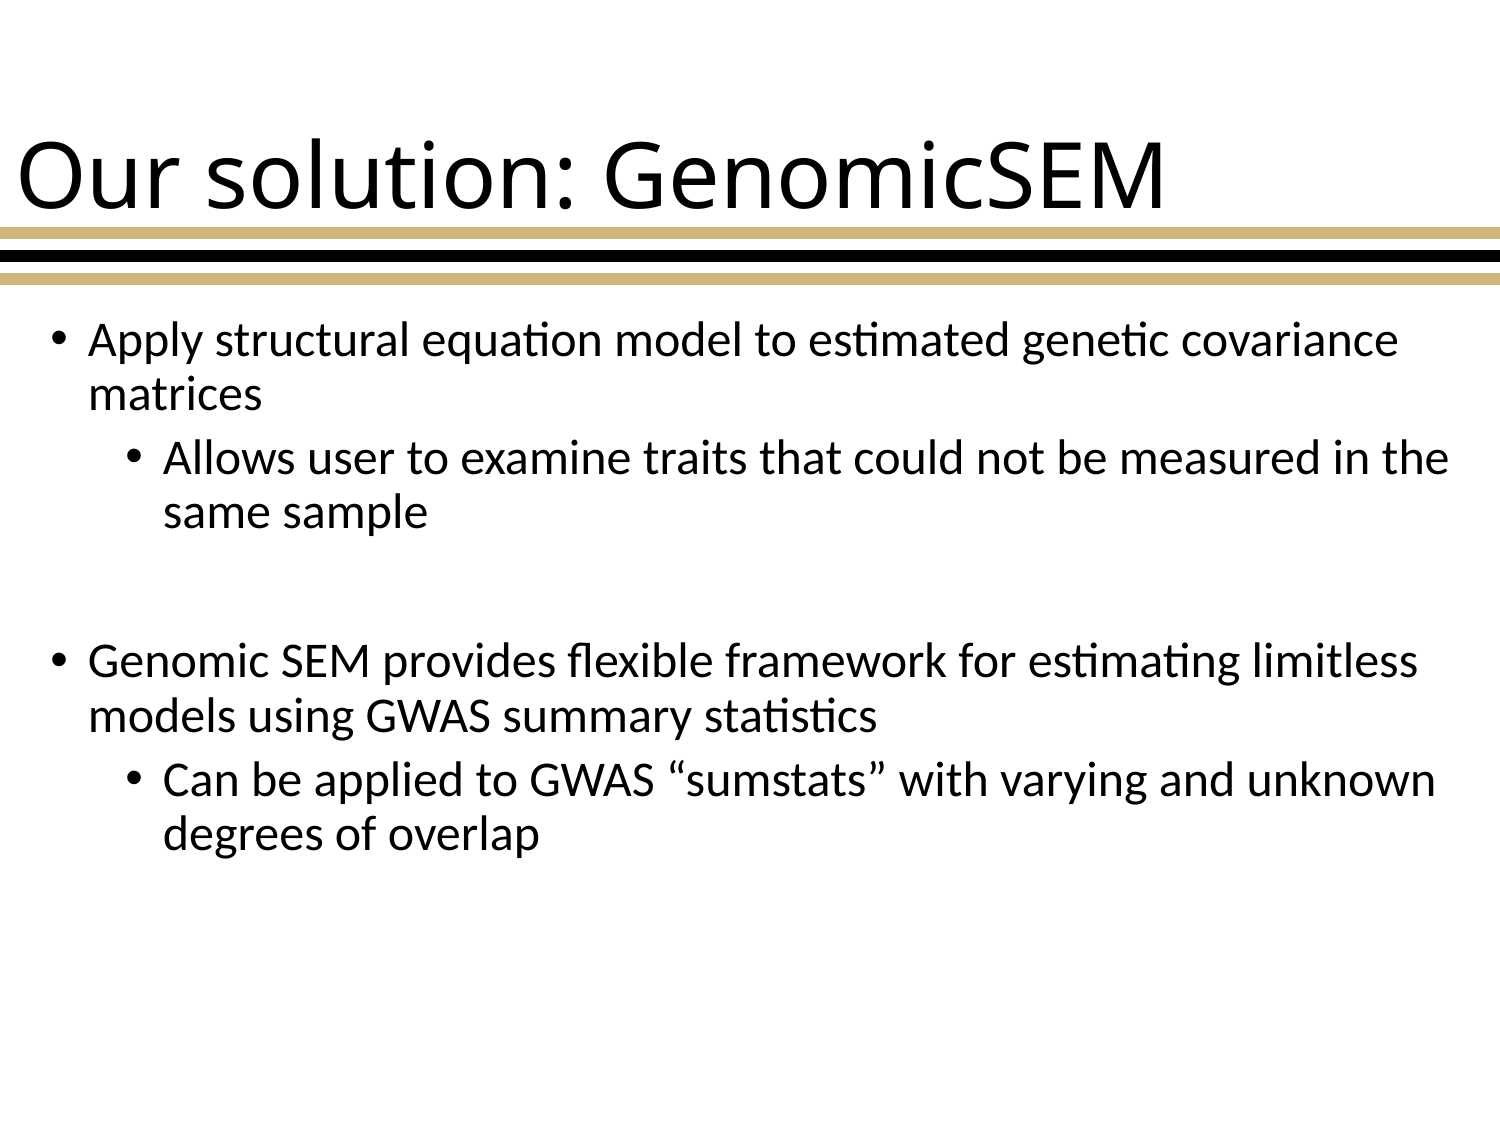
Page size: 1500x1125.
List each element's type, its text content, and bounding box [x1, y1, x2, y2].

list Apply structural equation model to estimated genetic covariance matrices Allows user to examine traits that could not be measured in the same sample Genomic SEM provides flexible framework for estimating limitless models using GWAS summary statistics Can be applied to GWAS “sumstats” with varying and unknown degrees of overlap [35, 305, 1500, 1020]
title Our solution: GenomicSEM [0, 98, 1294, 261]
